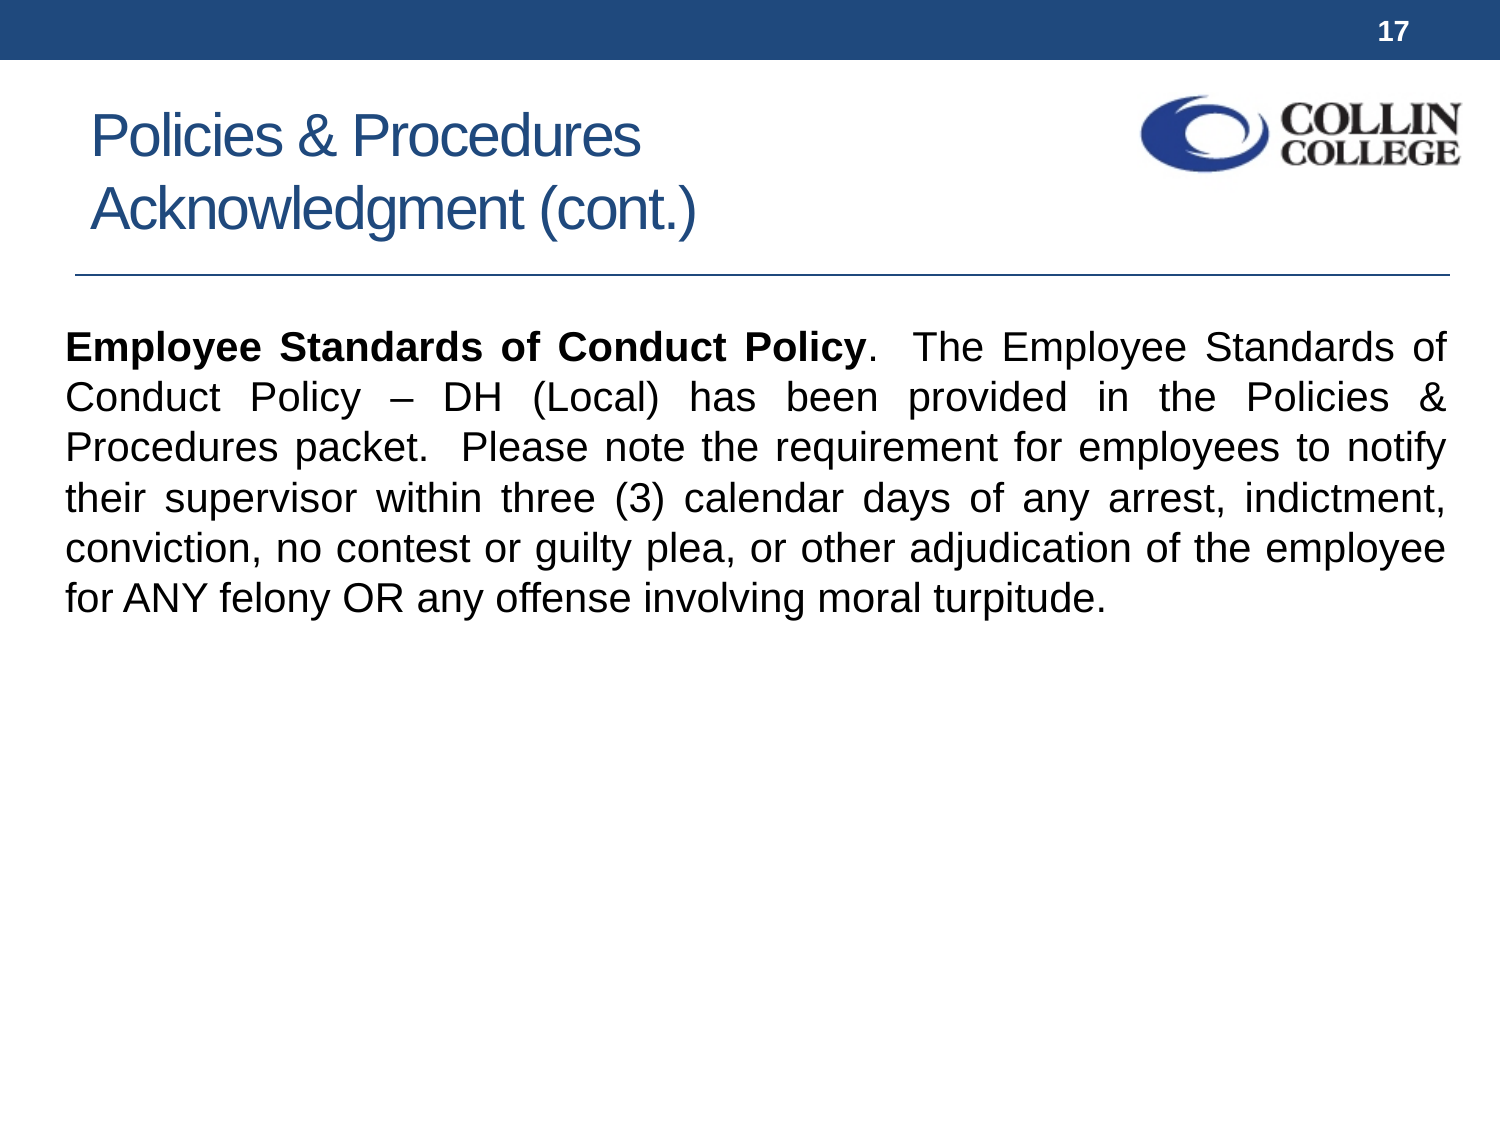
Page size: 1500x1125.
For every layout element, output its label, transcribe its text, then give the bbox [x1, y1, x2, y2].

picture [1425, 92, 1463, 200]
list Employee Standards of Conduct Policy. The Employee Standards of Conduct Policy – DH (Local) has been provided in the Policies & Procedures packet. Please note the requirement for employees to notify their supervisor within three (3) calendar days of any arrest, indictment, conviction, no contest or guilty plea, or other adjudication of the employee for ANY felony OR any offense involving moral turpitude. [50, 312, 1463, 975]
title Policies & Procedures Acknowledgment (cont.) [75, 87, 1425, 250]
slide_number 17 [1250, 3, 1425, 57]
